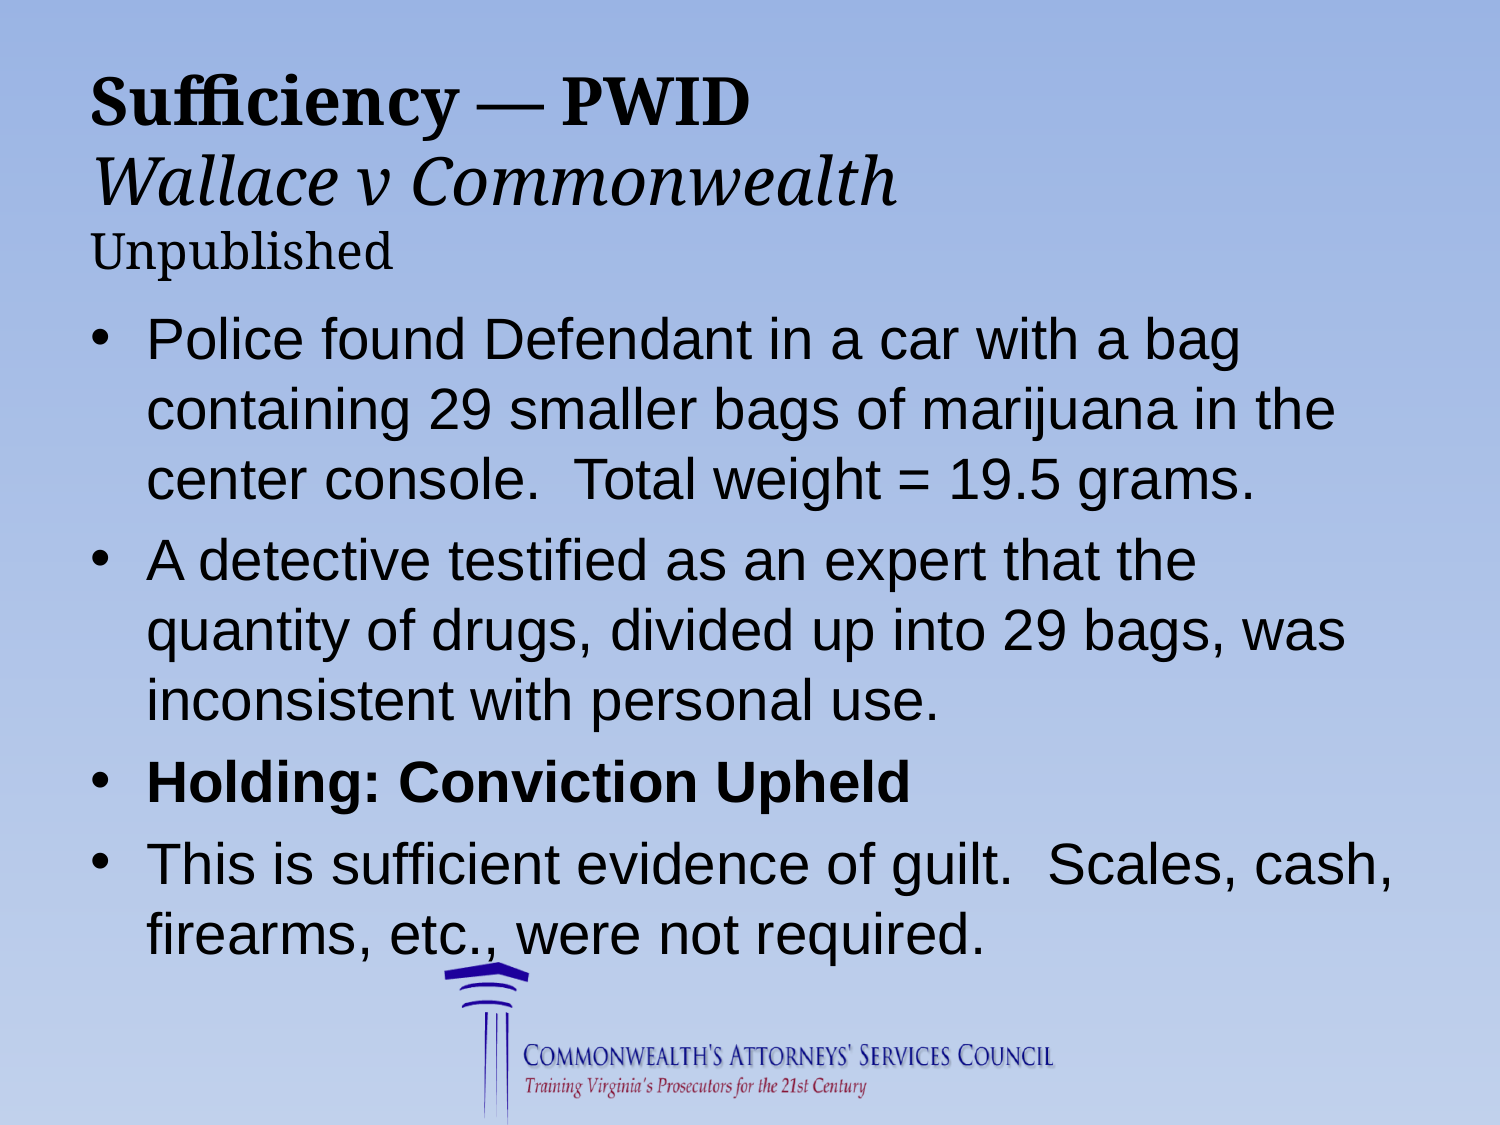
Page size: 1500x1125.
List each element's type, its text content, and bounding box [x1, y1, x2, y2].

title Sufficiency — PWID Wallace v Commonwealth Unpublished [75, 45, 1425, 293]
list Police found Defendant in a car with a bag containing 29 smaller bags of marijuana in the center console. Total weight = 19.5 grams. A detective testified as an expert that the quantity of drugs, divided up into 29 bags, was inconsistent with personal use. Holding: Conviction Upheld This is sufficient evidence of guilt. Scales, cash, firearms, etc., were not required. [75, 293, 1425, 950]
picture [444, 962, 1056, 1125]
